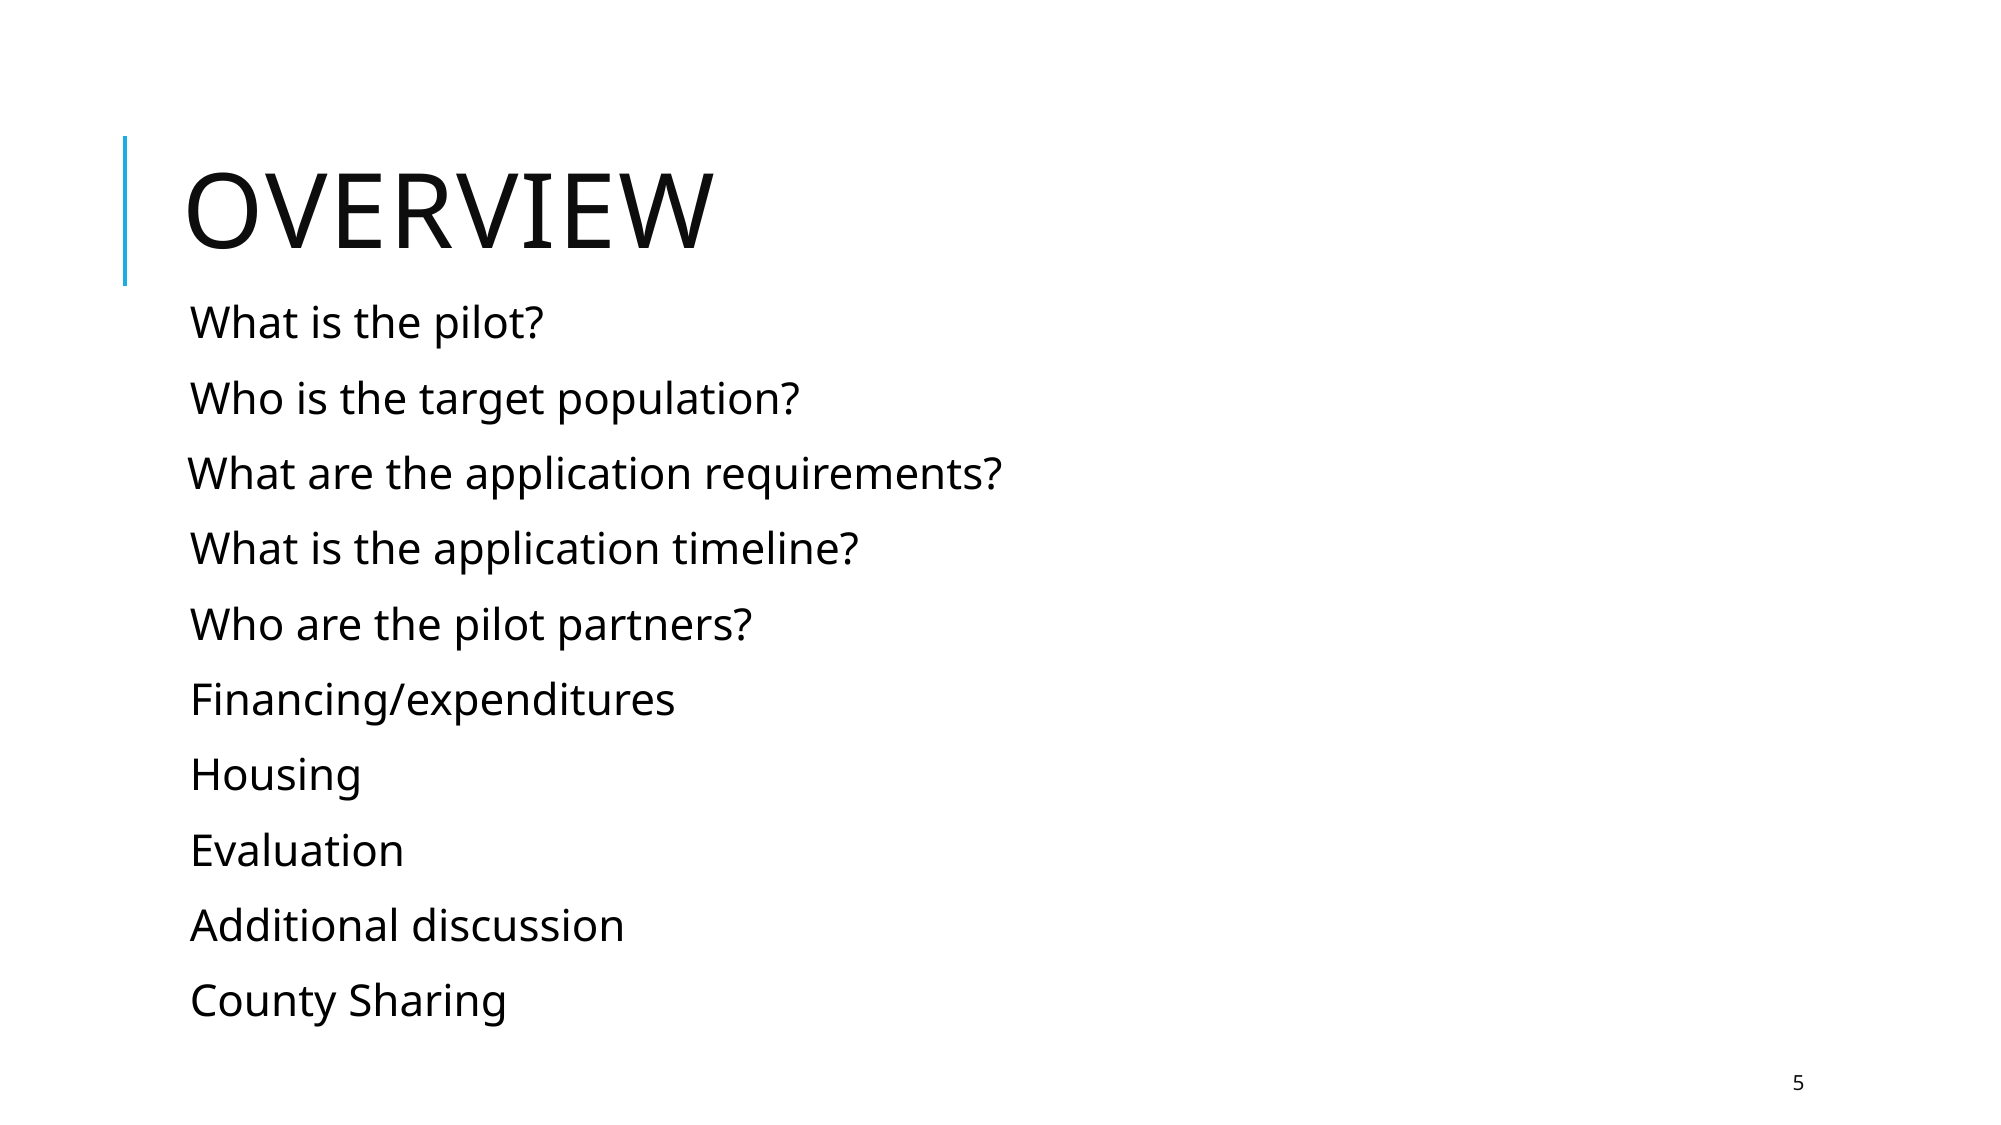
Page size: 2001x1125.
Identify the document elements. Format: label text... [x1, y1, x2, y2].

list What is the pilot? Who is the target population? What are the application requirements? What is the application timeline? Who are the pilot partners? Financing/expenditures Housing Evaluation Additional discussion County Sharing [168, 293, 1763, 1035]
slide_number 5 [1777, 1061, 1938, 1107]
title overview [168, 96, 1763, 293]
